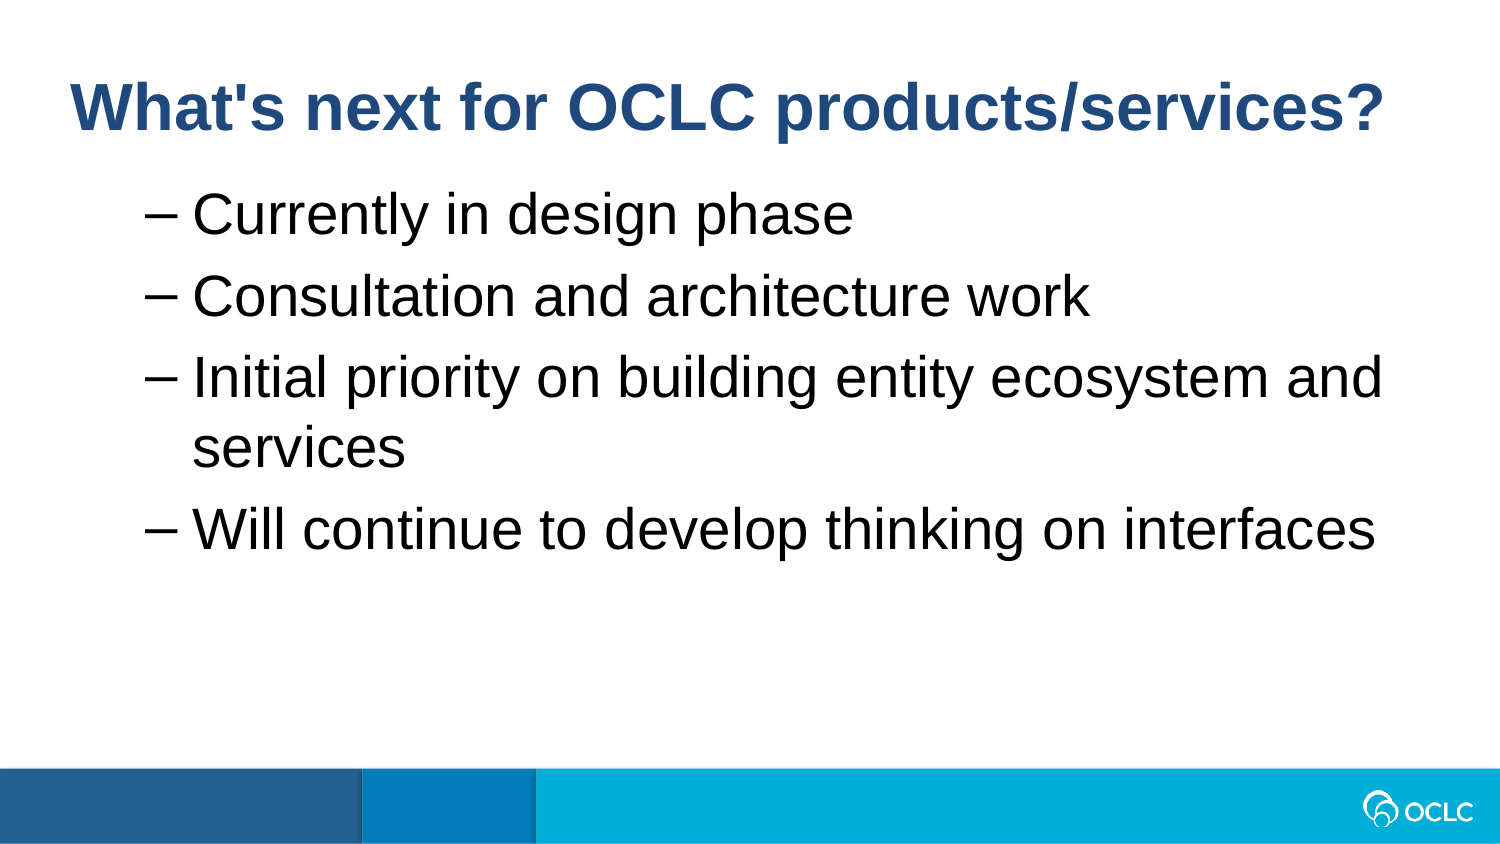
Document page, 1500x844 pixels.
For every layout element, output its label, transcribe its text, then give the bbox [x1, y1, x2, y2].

list Currently in design phase Consultation and architecture work Initial priority on building entity ecosystem and services Will continue to develop thinking on interfaces [55, 169, 1441, 714]
list What's next for OCLC products/services? [55, 56, 1441, 169]
